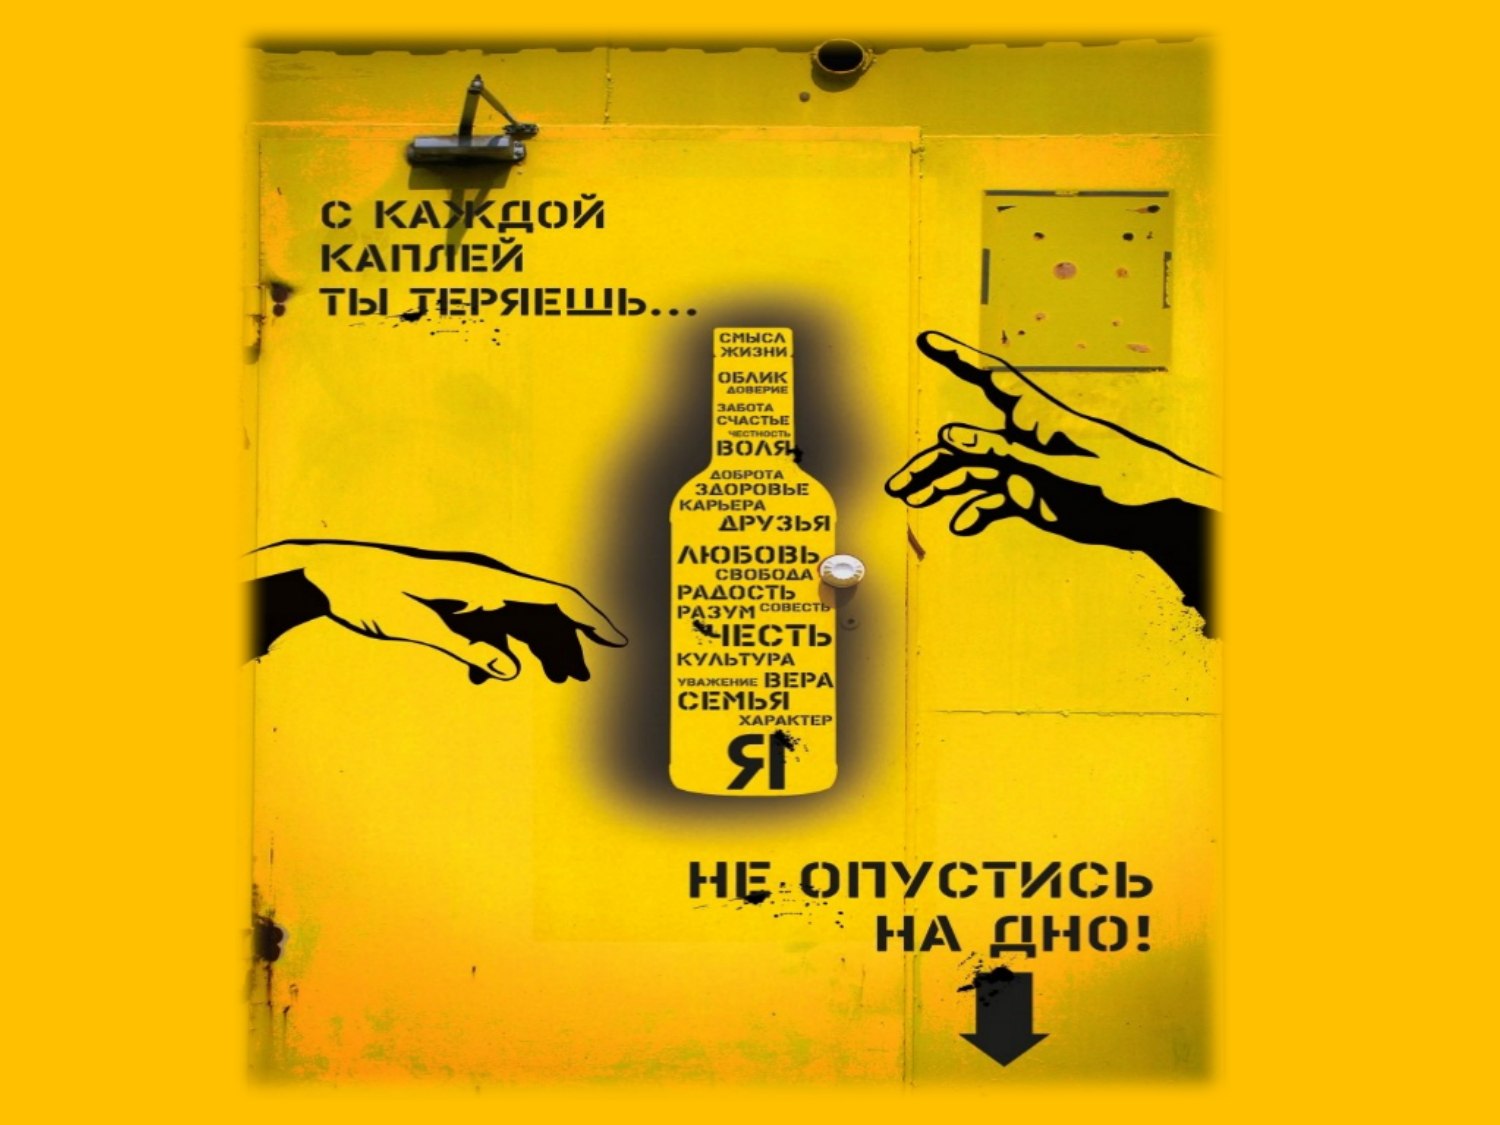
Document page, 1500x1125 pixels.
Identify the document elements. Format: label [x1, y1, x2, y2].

picture [234, 23, 1231, 1101]
